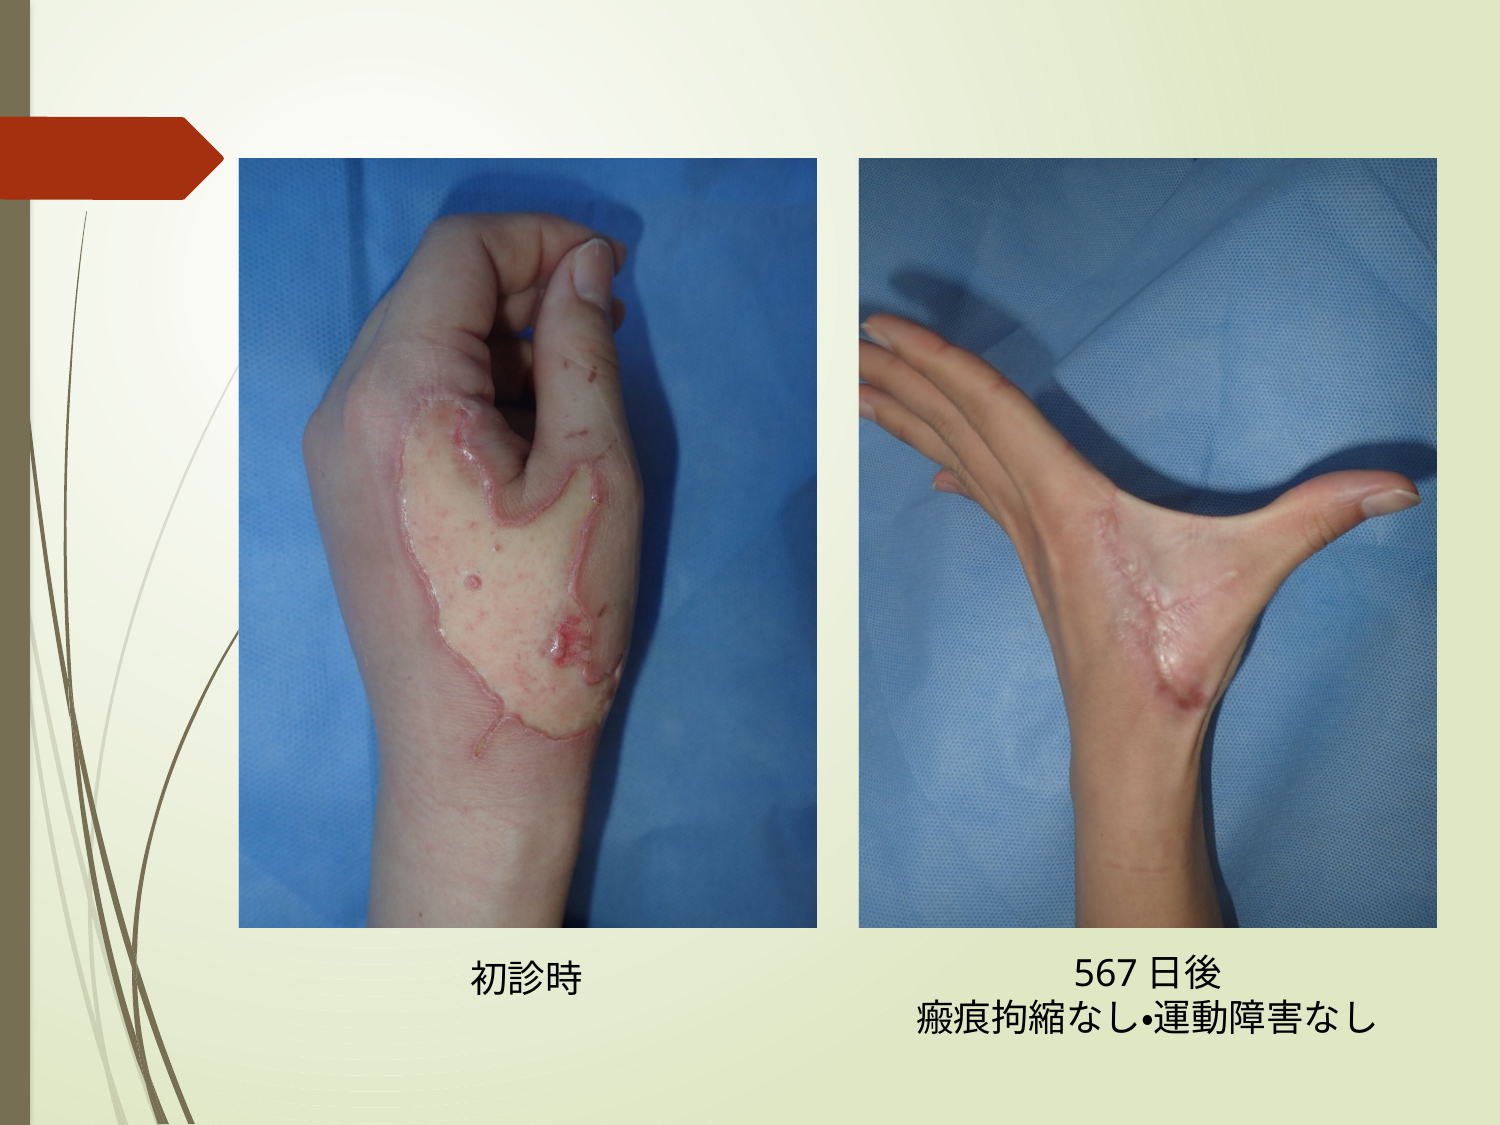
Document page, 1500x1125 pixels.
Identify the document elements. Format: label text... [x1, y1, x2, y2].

picture [142, 159, 1500, 927]
text_box 567日後 瘢痕拘縮なし・運動障害なし [858, 941, 1437, 1046]
text_box 初診時 [338, 947, 715, 1008]
